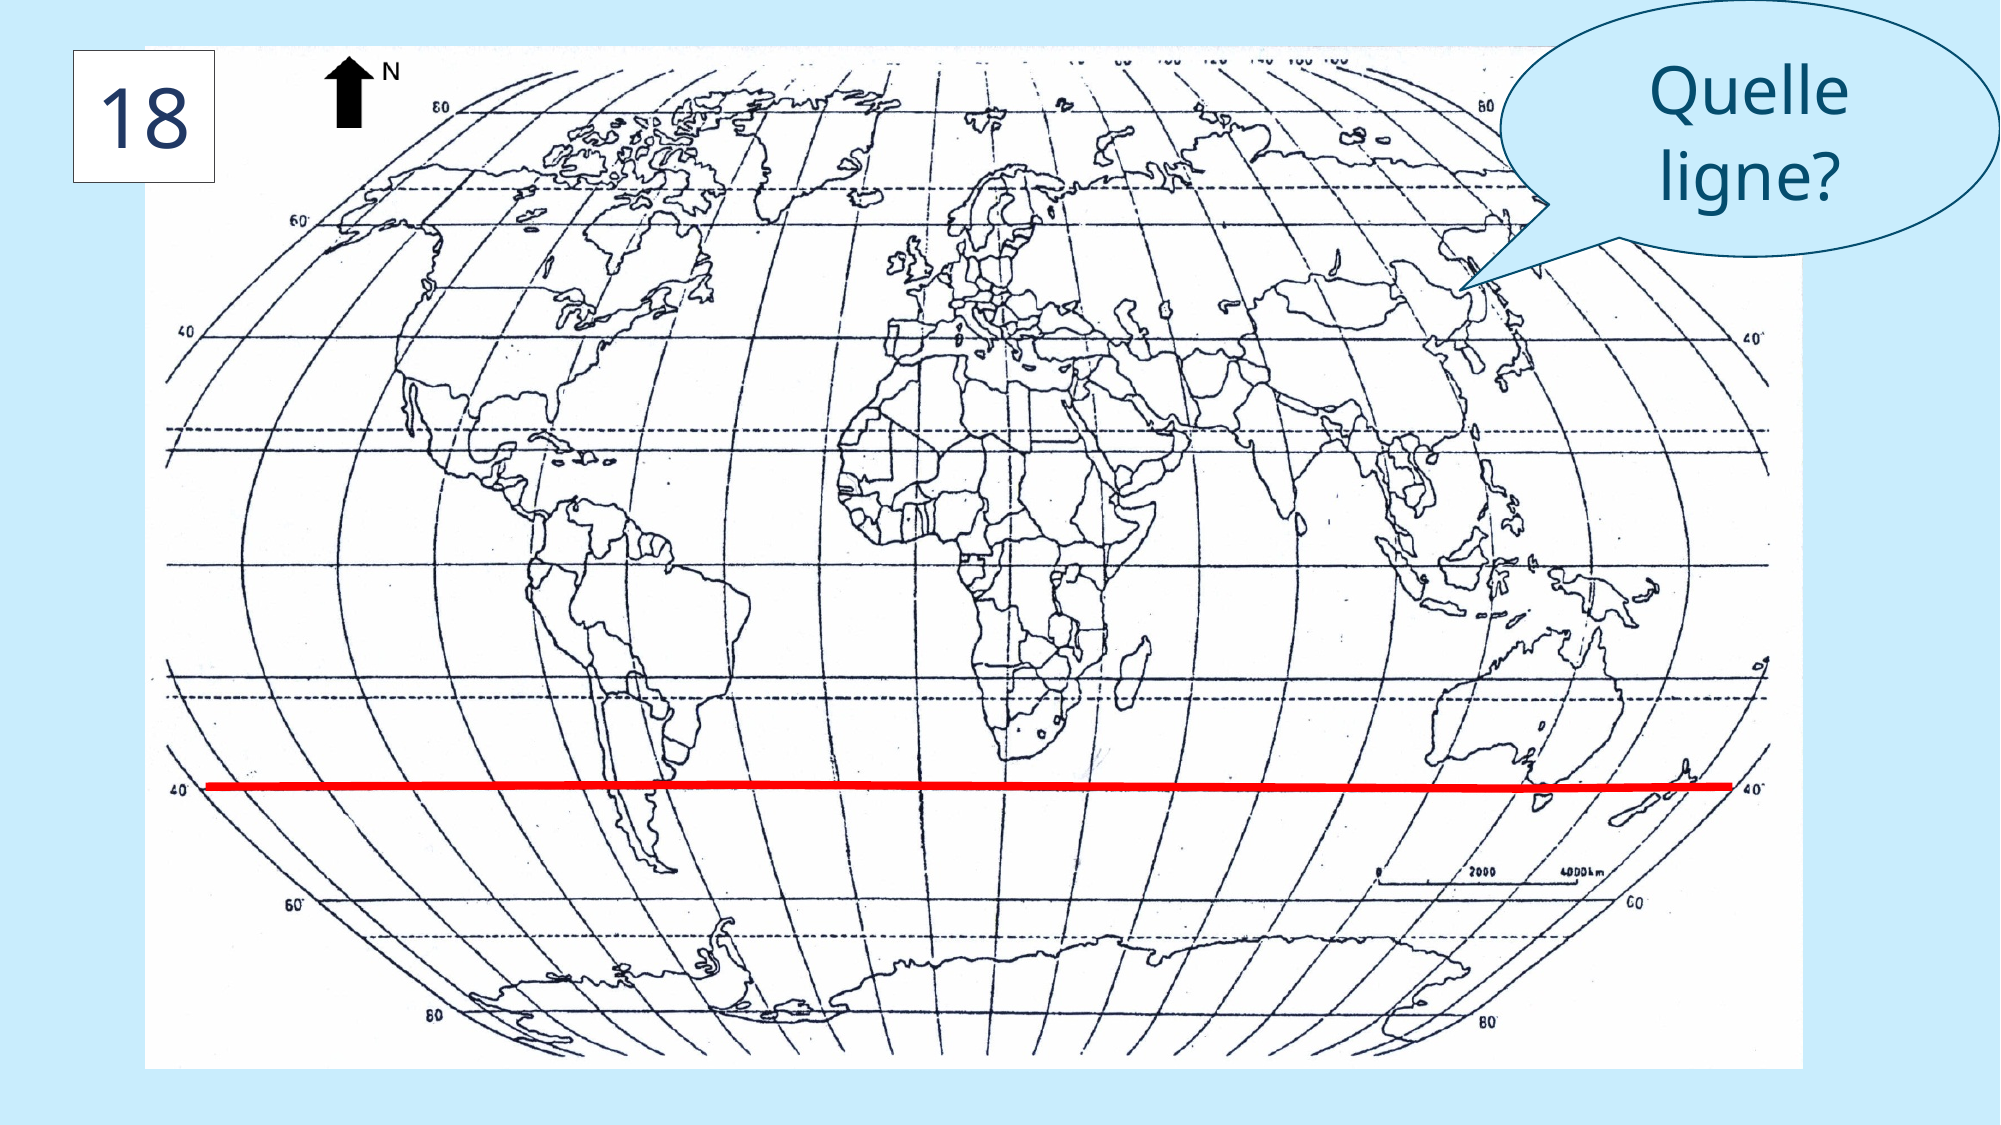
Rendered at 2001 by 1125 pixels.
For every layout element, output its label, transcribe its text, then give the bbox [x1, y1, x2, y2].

text_box Quelle ligne? [1565, 0, 2000, 255]
text_box 18 [73, 50, 138, 183]
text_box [145, 45, 1803, 1069]
